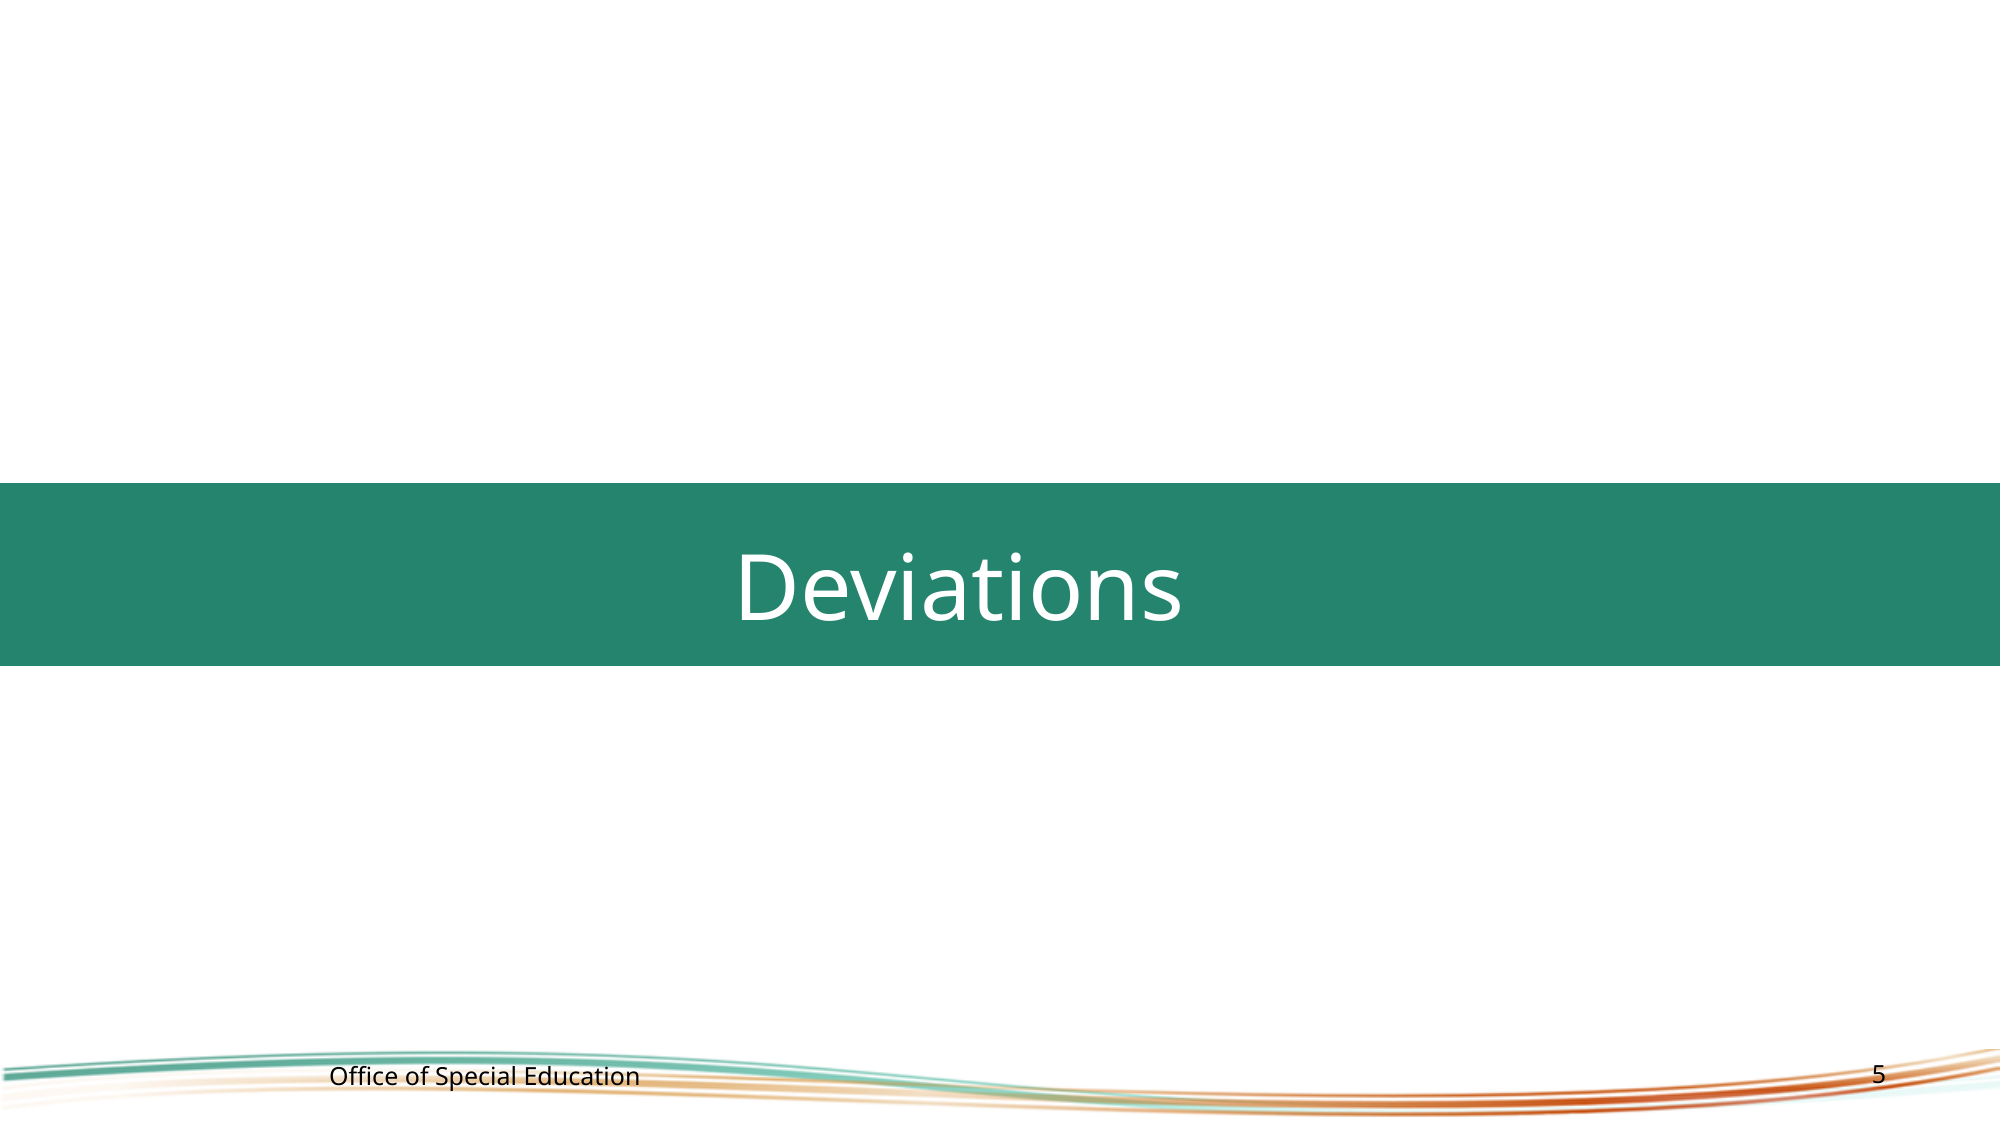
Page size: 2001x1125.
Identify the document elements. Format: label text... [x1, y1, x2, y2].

title Deviations [56, 498, 1862, 648]
slide_number 5 [1815, 1045, 1943, 1106]
footer Office of Special Education [314, 1045, 990, 1106]
picture [0, 1049, 2000, 1125]
